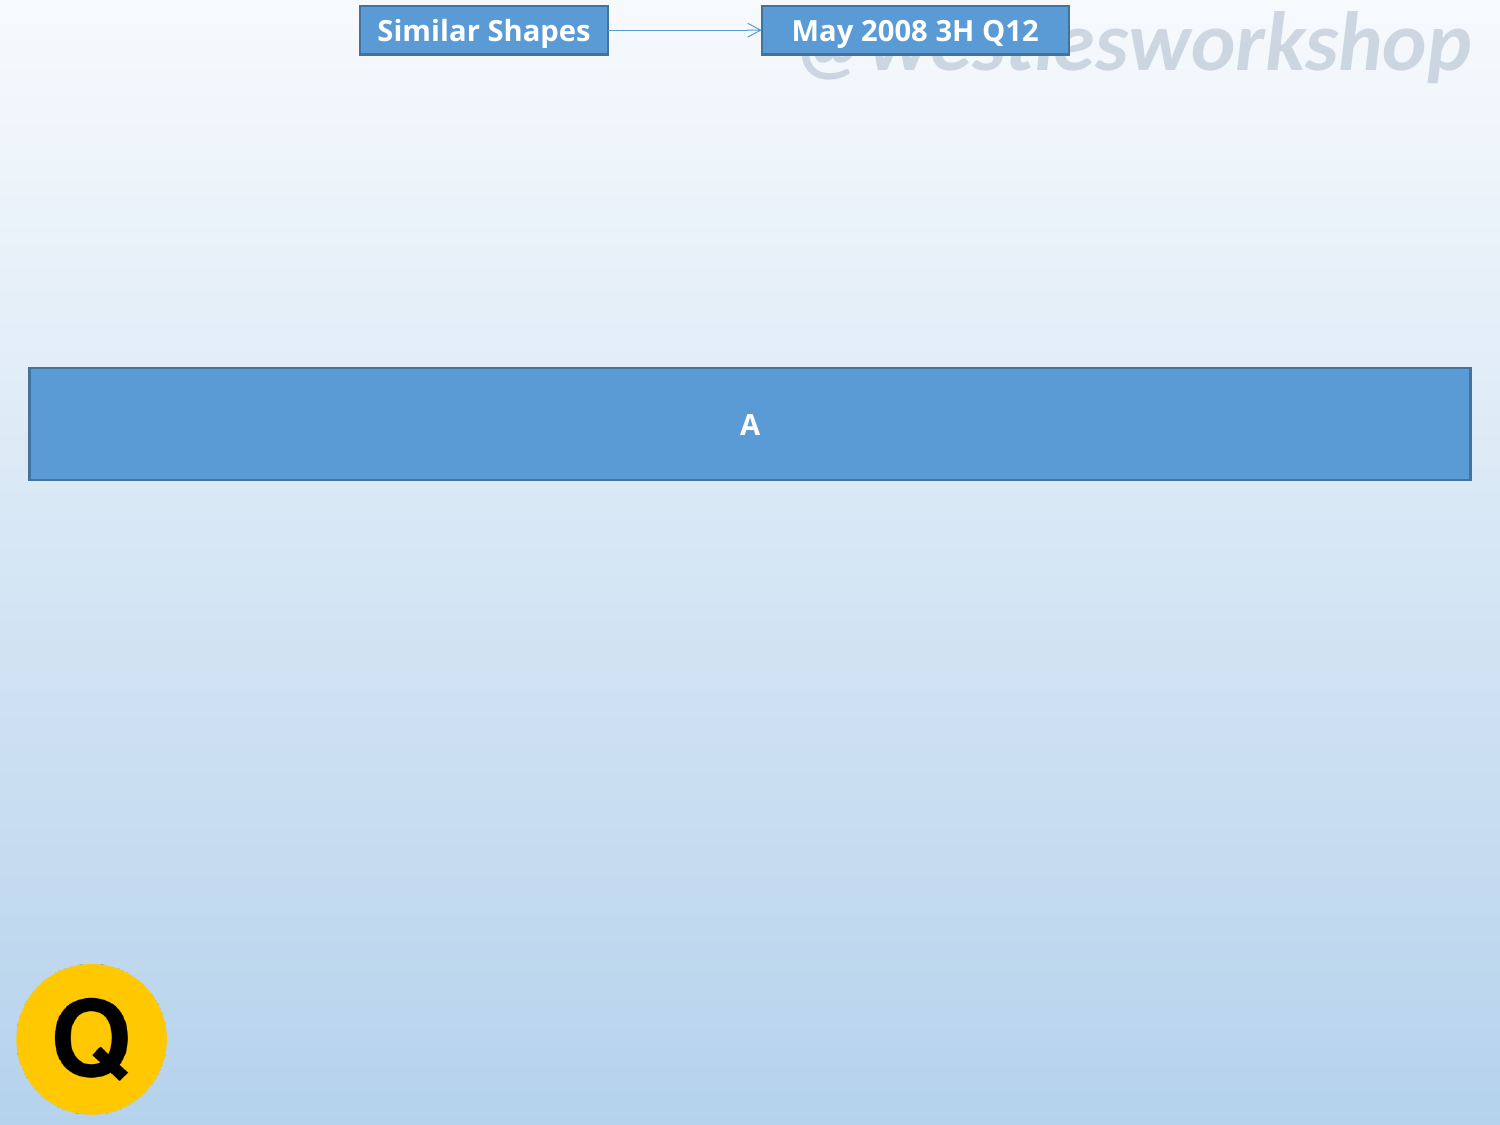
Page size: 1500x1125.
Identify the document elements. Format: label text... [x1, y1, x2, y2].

picture [29, 368, 1471, 480]
text_box Similar Shapes [359, 5, 609, 56]
text_box May 2008 3H Q12 [761, 5, 1070, 56]
picture [0, 940, 191, 1125]
